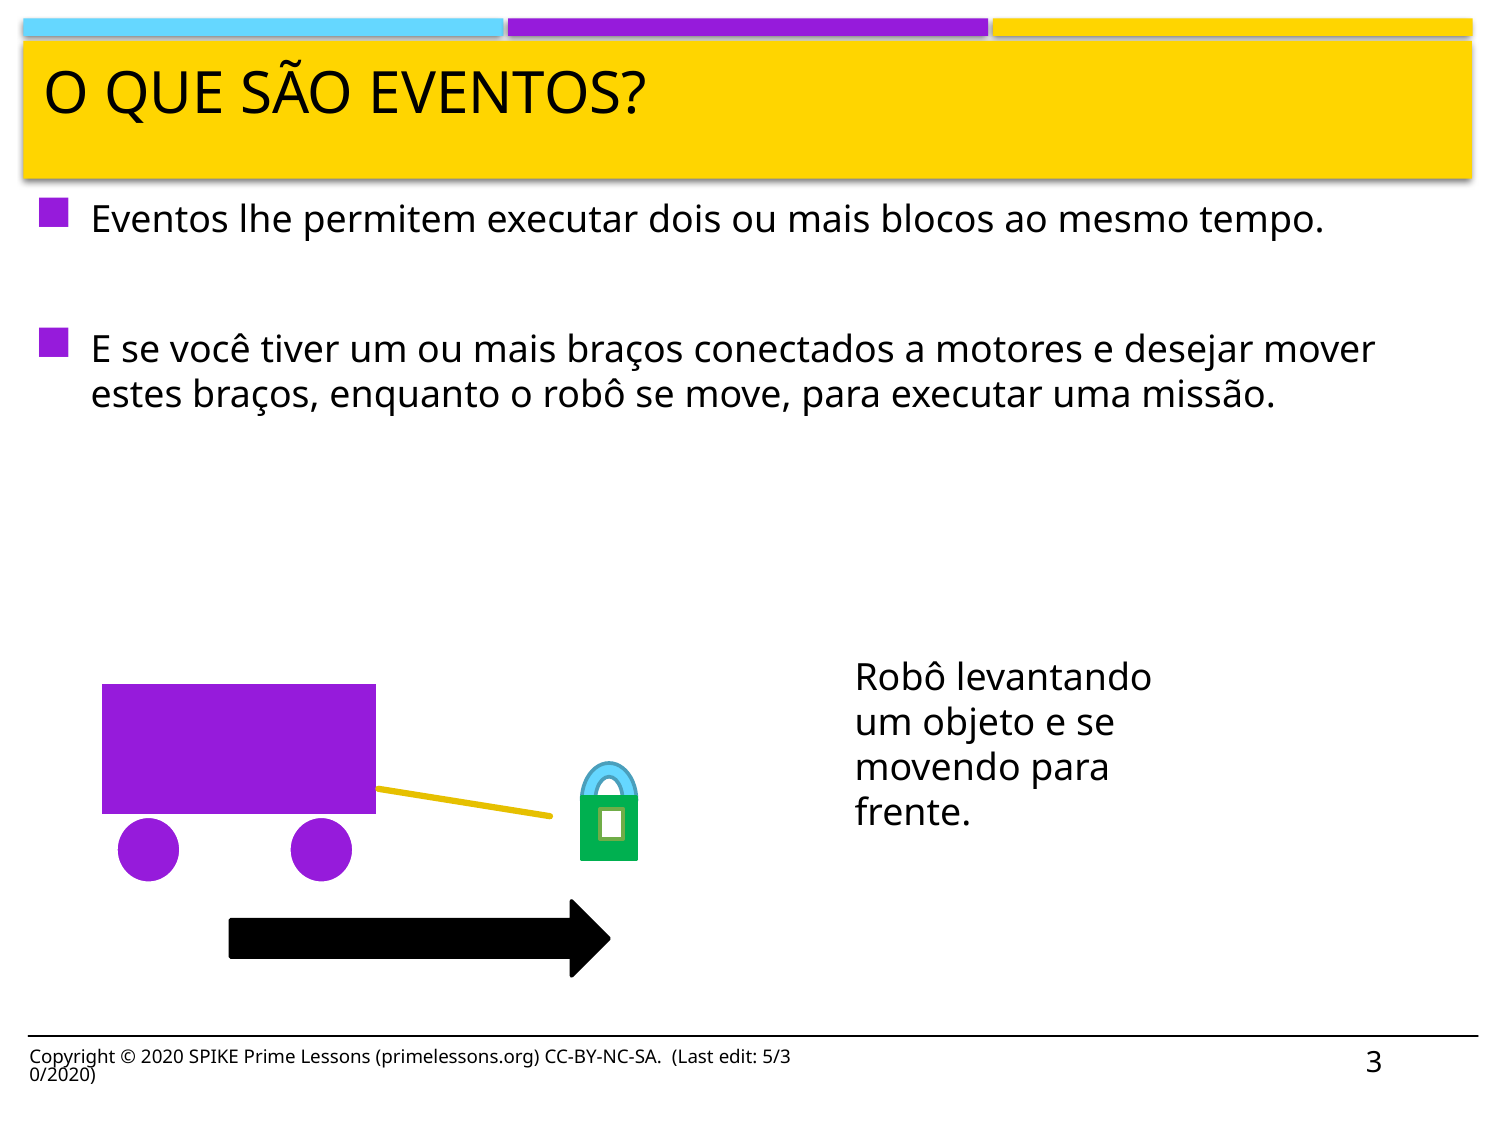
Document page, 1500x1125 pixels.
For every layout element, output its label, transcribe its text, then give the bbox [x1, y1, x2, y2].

footer Copyright © 2020 SPIKE Prime Lessons (primelessons.org) CC-BY-NC-SA. (Last edit: 5/30/2020) [14, 1036, 814, 1097]
slide_number 3 [1351, 1036, 1478, 1097]
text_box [581, 762, 637, 860]
list Eventos lhe permitem executar dois ou mais blocos ao mesmo tempo. E se você tiver um ou mais braços conectados a motores e desejar mover estes braços, enquanto o robô se move, para executar uma missão. [25, 187, 1475, 1021]
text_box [99, 681, 379, 884]
text_box [228, 899, 611, 978]
title O que são eventos? [28, 48, 1464, 172]
text_box Robô levantando um objeto e se movendo para frente. [839, 645, 1180, 840]
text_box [377, 788, 551, 817]
